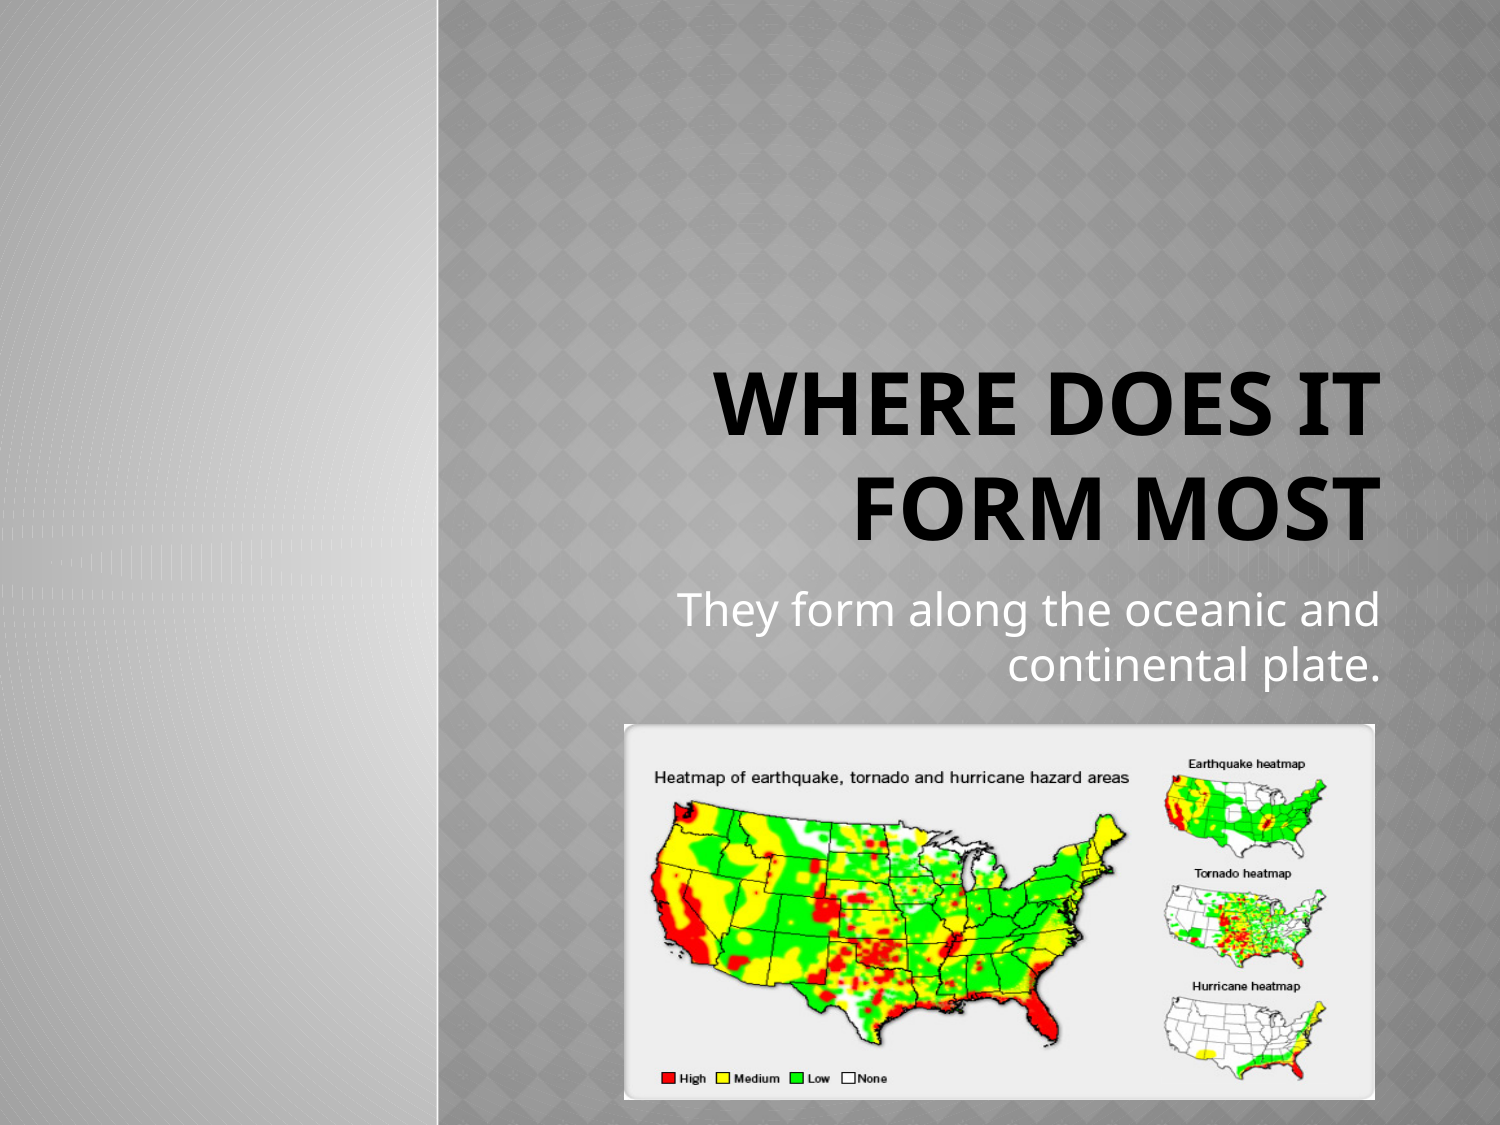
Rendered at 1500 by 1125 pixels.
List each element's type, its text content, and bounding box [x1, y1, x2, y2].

subtitle They form along the oceanic and continental plate. [550, 580, 1390, 762]
picture [624, 724, 1376, 1101]
title Where does it form most [552, 87, 1390, 558]
